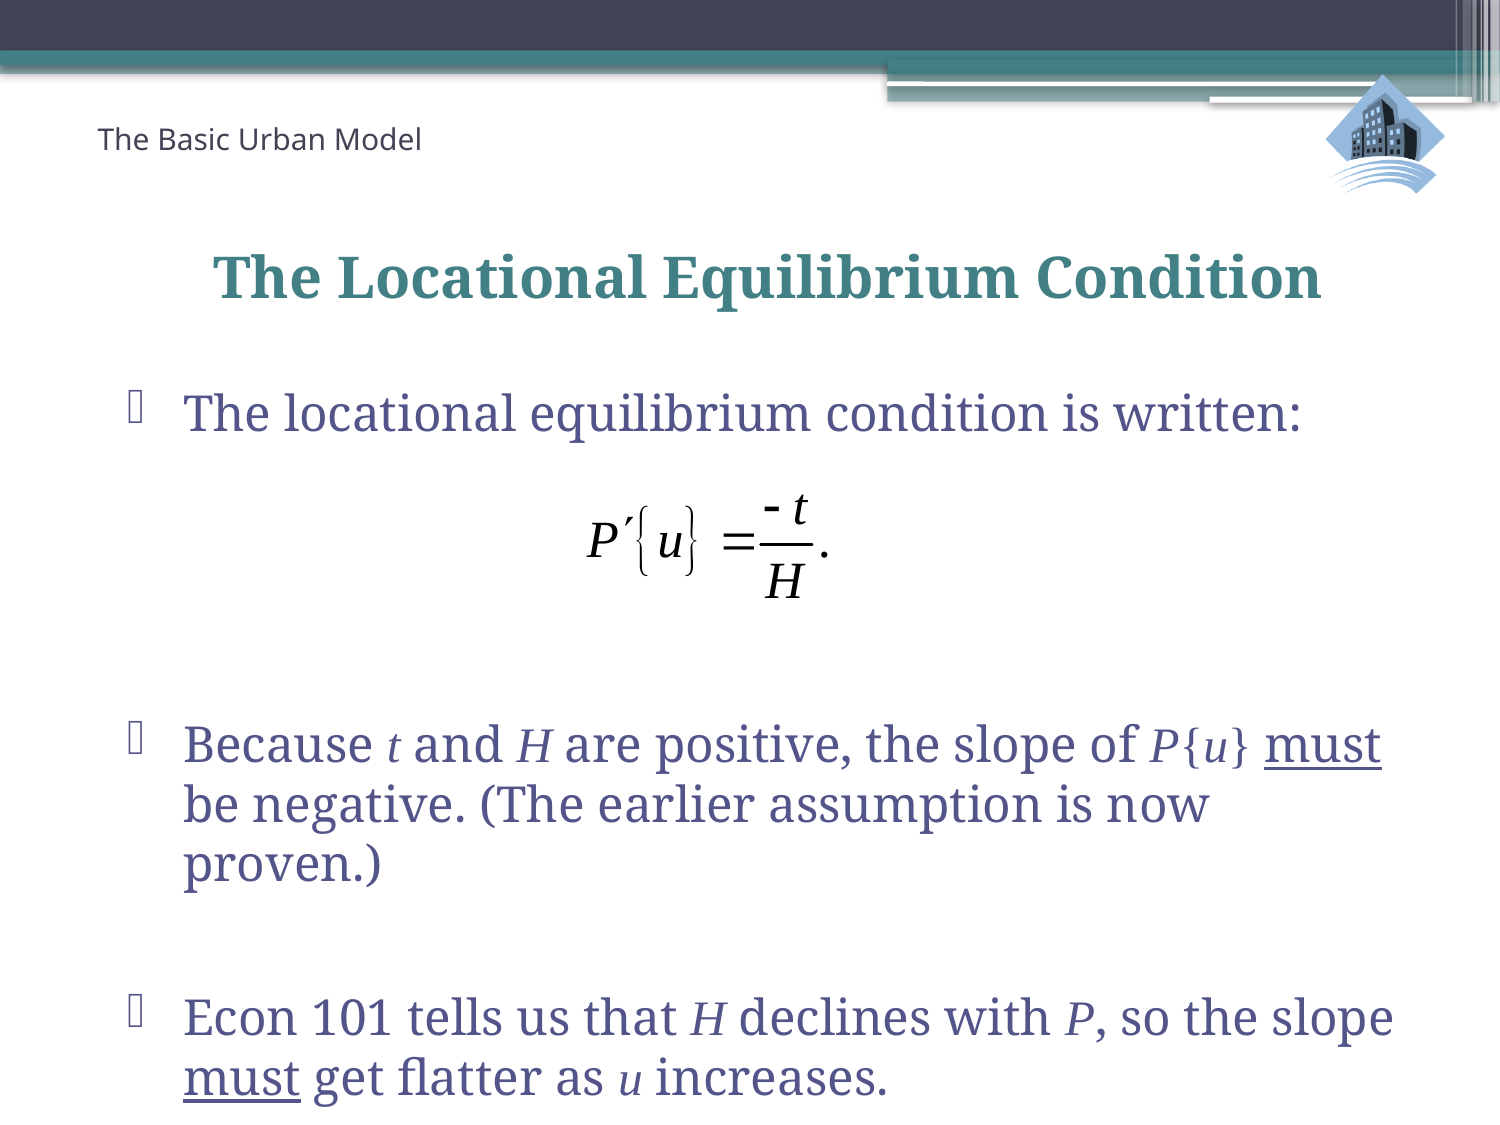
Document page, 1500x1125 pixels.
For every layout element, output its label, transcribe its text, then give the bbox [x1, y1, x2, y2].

picture [1324, 74, 1445, 194]
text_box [576, 474, 836, 611]
title The Basic Urban Model [75, 112, 1319, 200]
list The Locational Equilibrium Condition The locational equilibrium condition is written: Because t and H are positive, the slope of P{u} must be negative. (The earlier assumption is now proven.) Econ 101 tells us that H declines with P, so the slope must get flatter as u increases. [75, 233, 1425, 1113]
